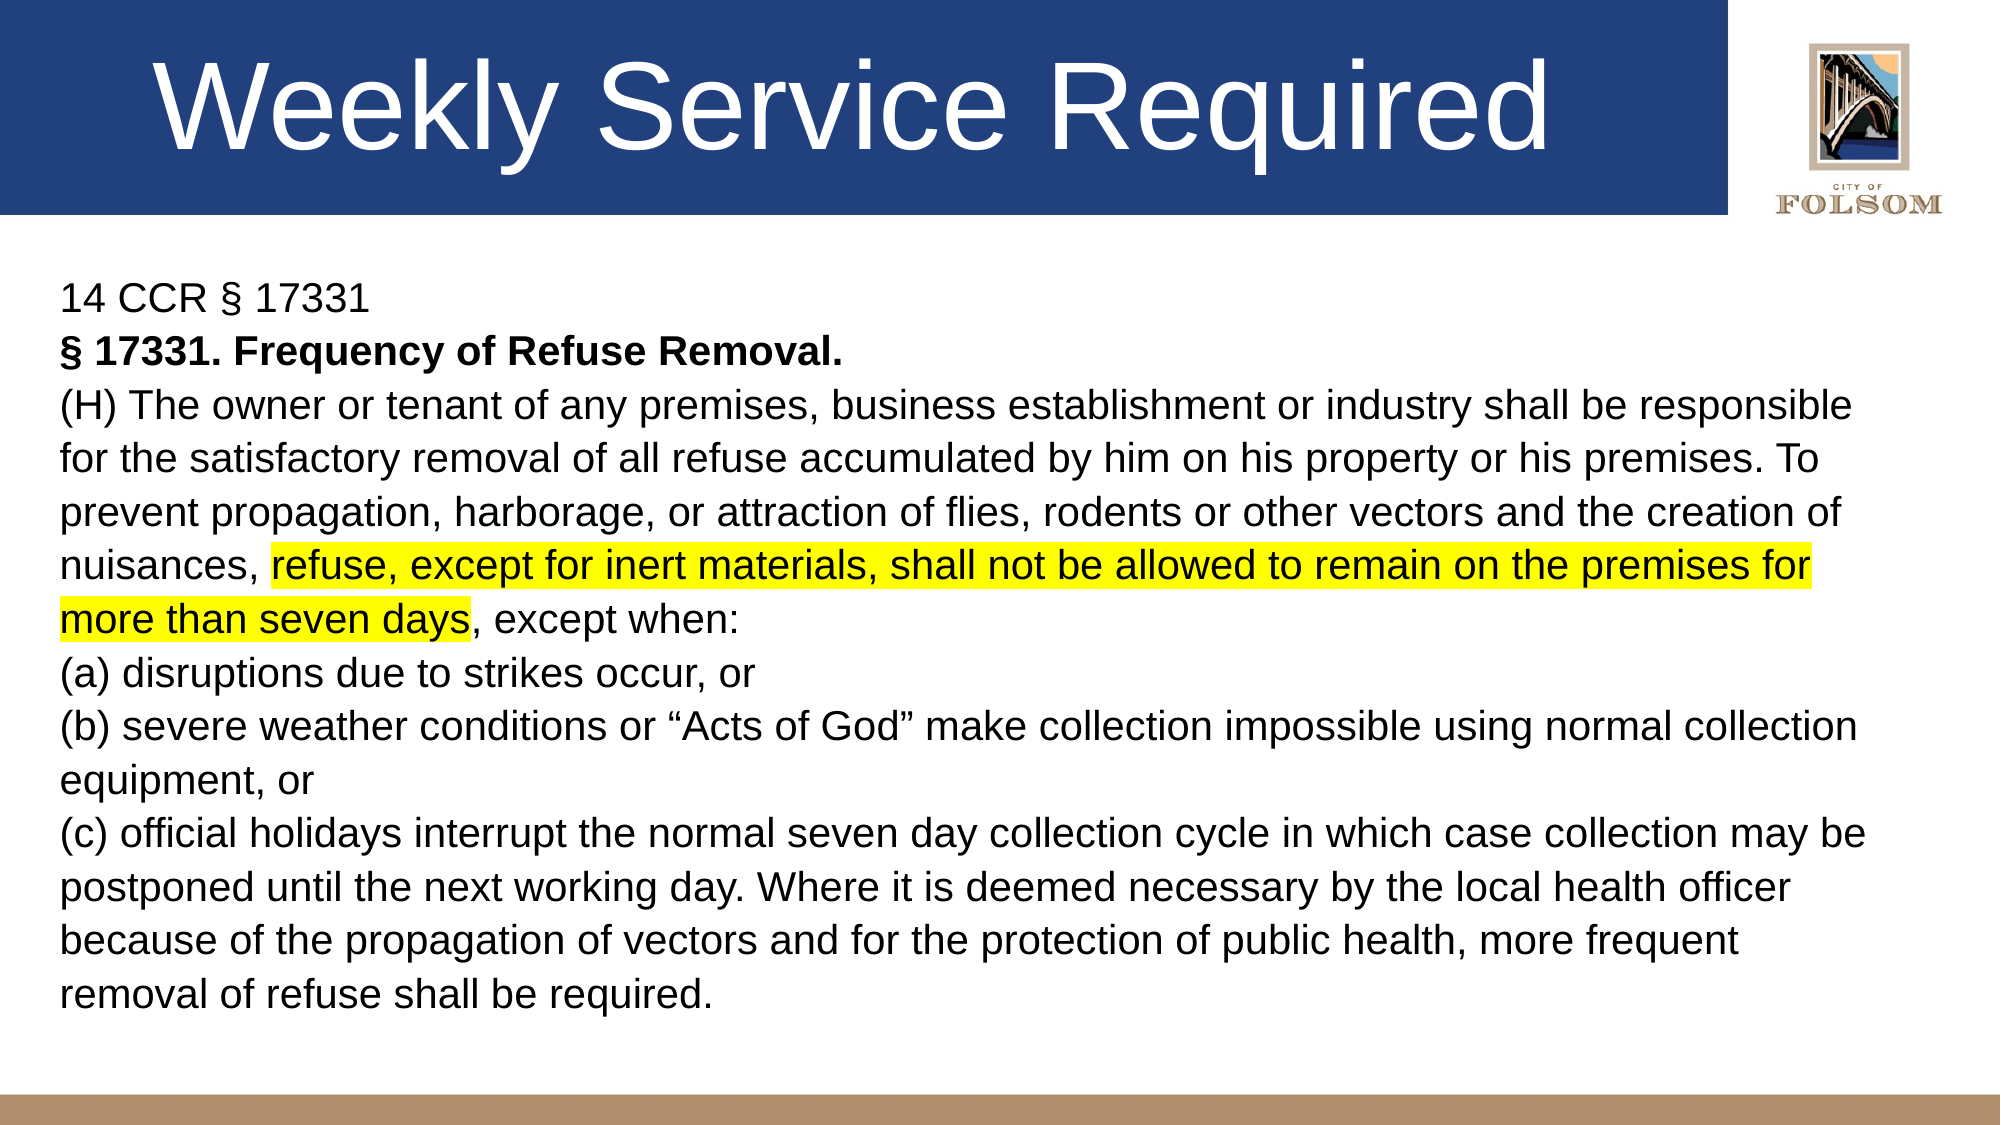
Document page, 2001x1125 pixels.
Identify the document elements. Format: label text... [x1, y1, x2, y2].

list 14 CCR § 17331 § 17331. Frequency of Refuse Removal. (H) The owner or tenant of any premises, business establishment or industry shall be responsible for the satisfactory removal of all refuse accumulated by him on his property or his premises. To prevent propagation, harborage, or attraction of flies, rodents or other vectors and the creation of nuisances, refuse, except for inert materials, shall not be allowed to remain on the premises for more than seven days, except when: (a) disruptions due to strikes occur, or (b) severe weather conditions or “Acts of God” make collection impossible using normal collection equipment, or (c) official holidays interrupt the normal seven day collection cycle in which case collection may be postponed until the next working day. Where it is deemed necessary by the local health officer because of the propagation of vectors and for the protection of public health, more frequent removal of refuse shall be required. [44, 259, 1893, 1059]
picture [0, 0, 2000, 1125]
title Weekly Service Required [137, 0, 1716, 218]
